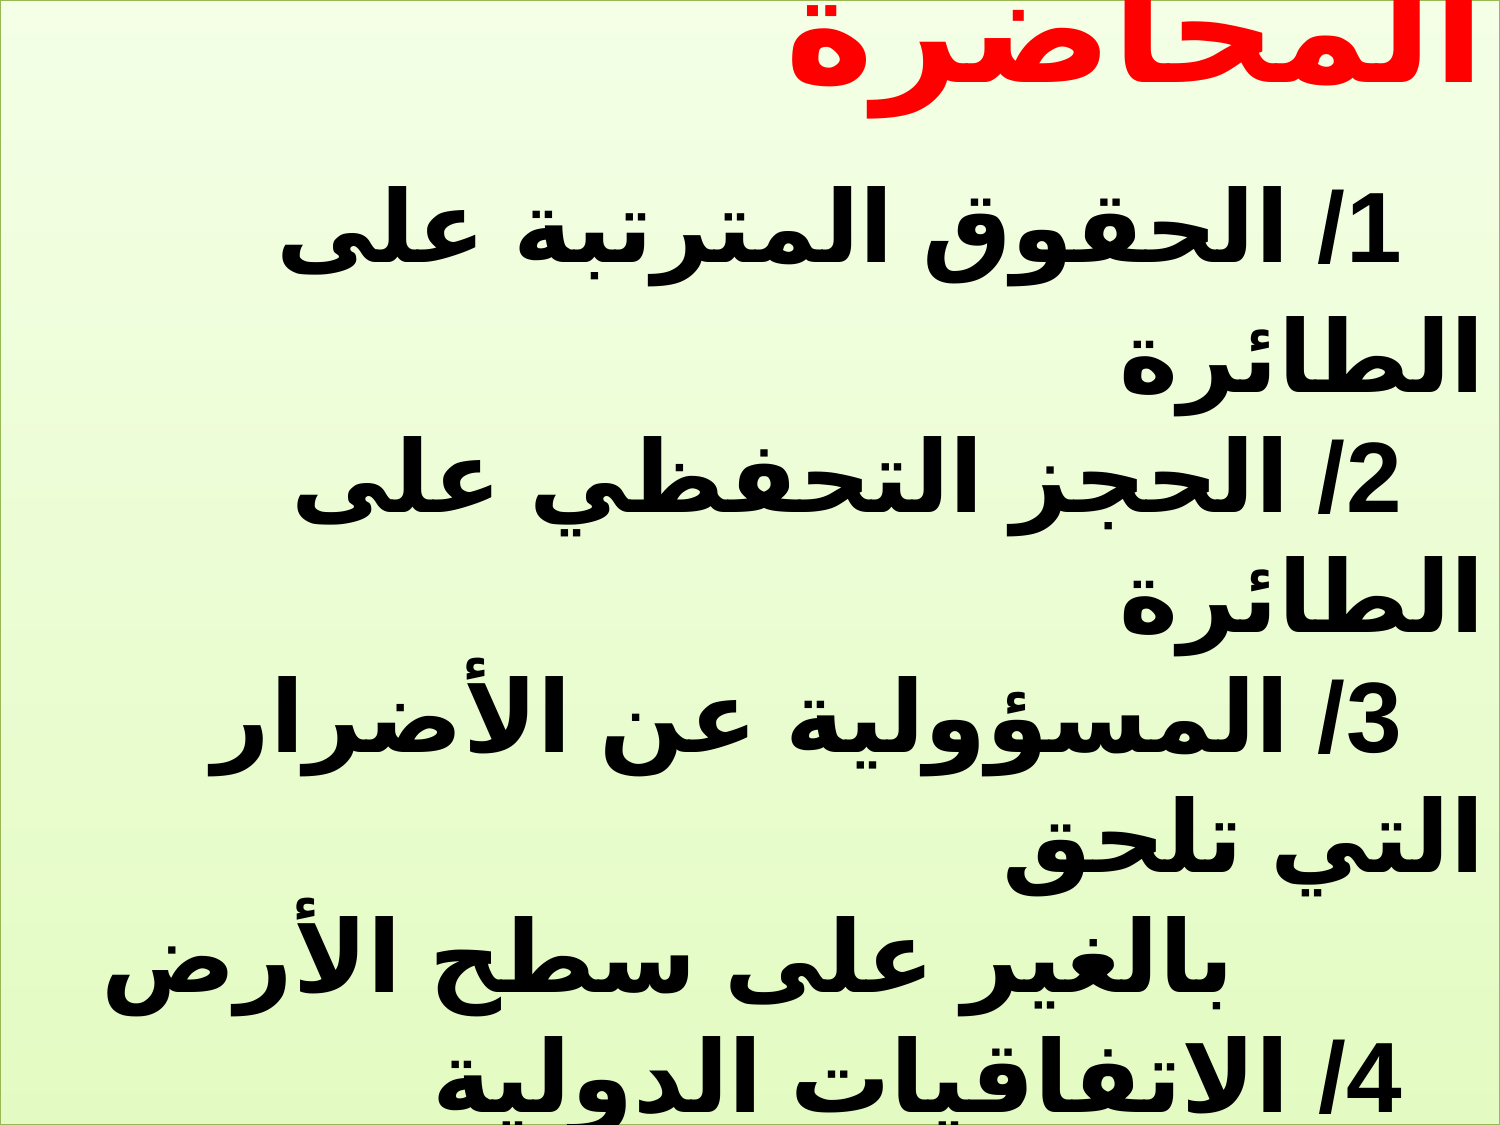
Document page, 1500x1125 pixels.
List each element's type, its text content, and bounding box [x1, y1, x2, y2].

title عناصر المحاضرة 1/ الحقوق المترتبة على الطائرة 2/ الحجز التحفظي على الطائرة 3/ المسؤولية عن الأضرار التي تلحق بالغير على سطح الأرض 4/ الاتفاقيات الدولية المتعلقة بأمن وسلامة الطيران المدني [0, 0, 1500, 1125]
